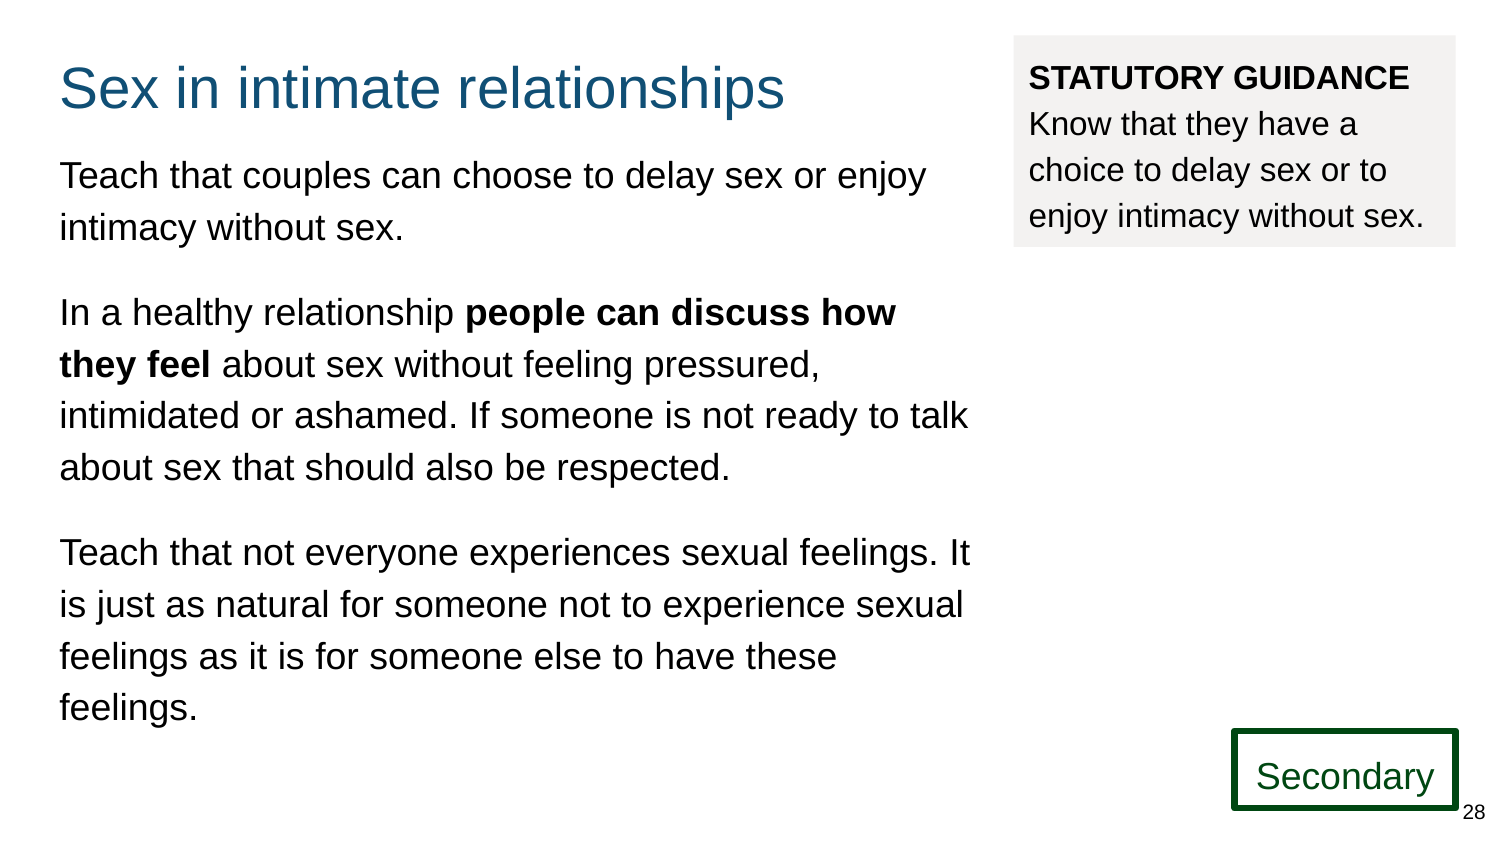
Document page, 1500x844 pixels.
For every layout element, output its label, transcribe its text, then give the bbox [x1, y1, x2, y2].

list Teach that couples can choose to delay sex or enjoy intimacy without sex. In a healthy relationship people can discuss how they feel about sex without feeling pressured, intimidated or ashamed. If someone is not ready to talk about sex that should also be respected. Teach that not everyone experiences sexual feelings. It is just as natural for someone not to experience sexual feelings as it is for someone else to have these feelings. [44, 129, 992, 812]
text_box STATUTORY GUIDANCE Know that they have a choice to delay sex or to enjoy intimacy without sex. [1013, 35, 1456, 247]
text_box Secondary [1234, 730, 1456, 809]
title Sex in intimate relationships [44, 35, 1007, 130]
slide_number 28 [1410, 779, 1500, 844]
